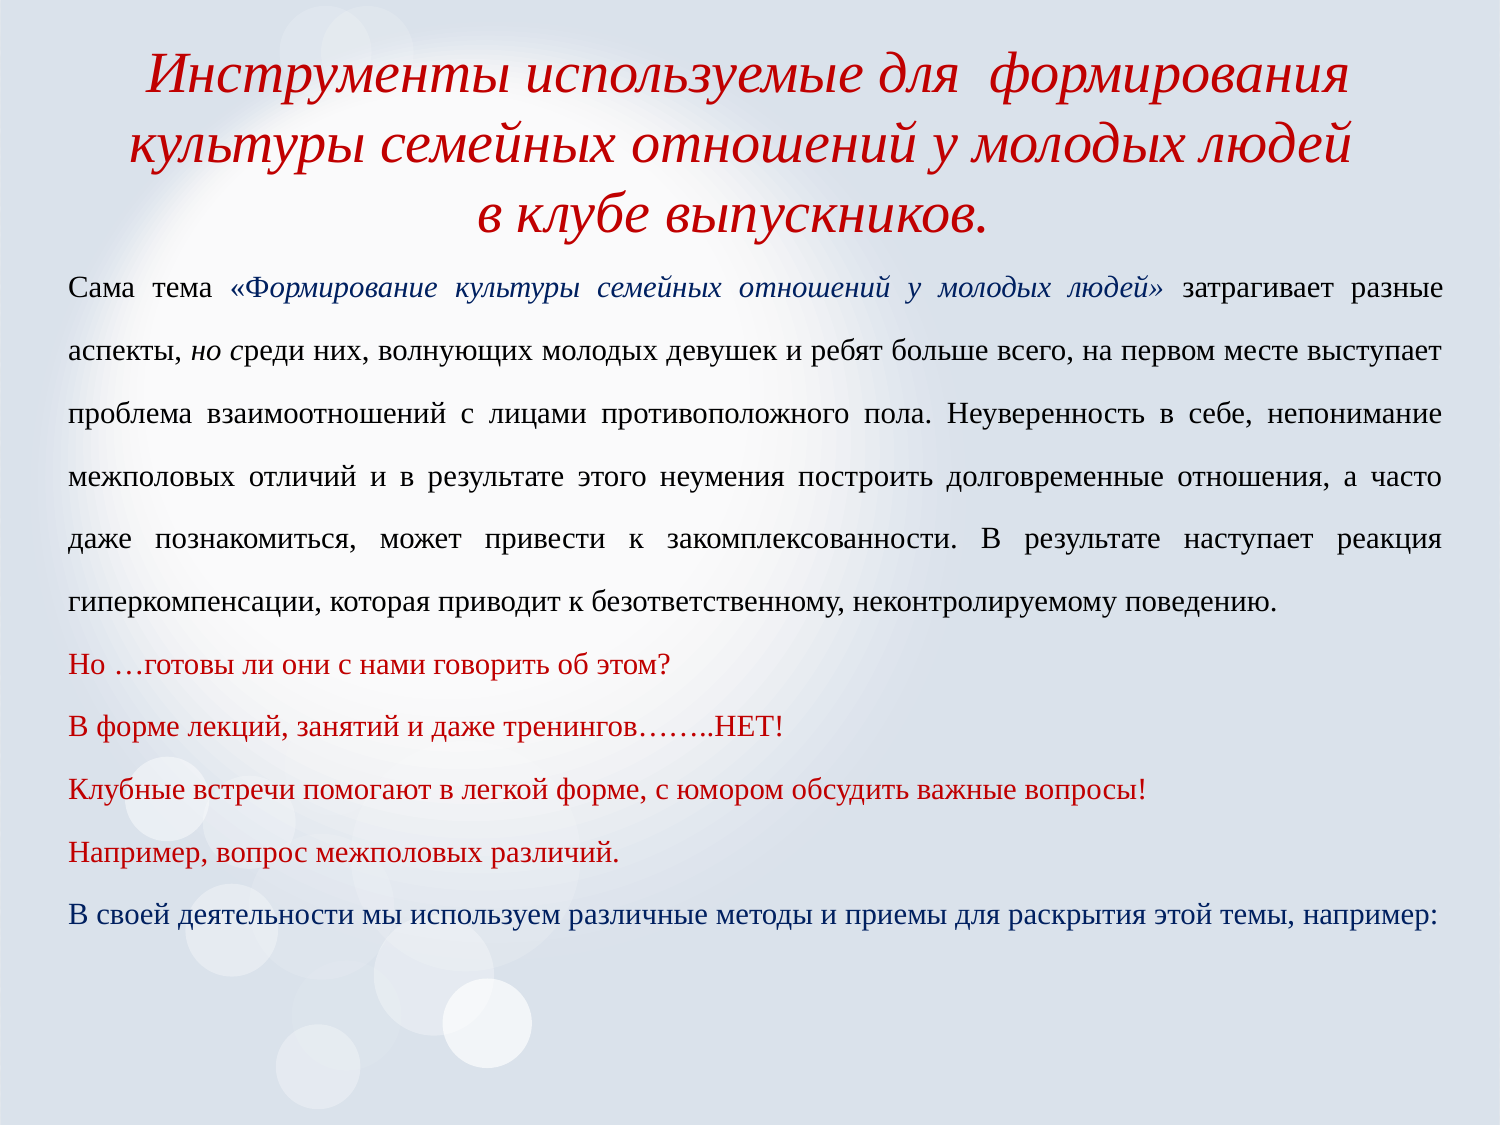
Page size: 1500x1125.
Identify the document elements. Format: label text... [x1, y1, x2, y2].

list Сама тема «Формирование культуры семейных отношений у молодых людей» затрагивает разные аспекты, но среди них, волнующих молодых девушек и ребят больше всего, на первом месте выступает проблема взаимоотношений с лицами противоположного пола. Неуверенность в себе, непонимание межполовых отличий и в результате этого неумения построить долговременные отношения, а часто даже познакомиться, может привести к закомплексованности. В результате наступает реакция гиперкомпенсации, которая приводит к безответственному, неконтролируемому поведению. Но …готовы ли они с нами говорить об этом? В форме лекций, занятий и даже тренингов……..НЕТ! Клубные встречи помогают в легкой форме, с юмором обсудить важные вопросы! Например, вопрос межполовых различий. В своей деятельности мы используем различные методы и приемы для раскрытия этой темы, например: [53, 208, 1459, 1071]
title Инструменты используемые для формирования культуры семейных отношений у молодых людей в клубе выпускников. [96, 45, 1400, 208]
